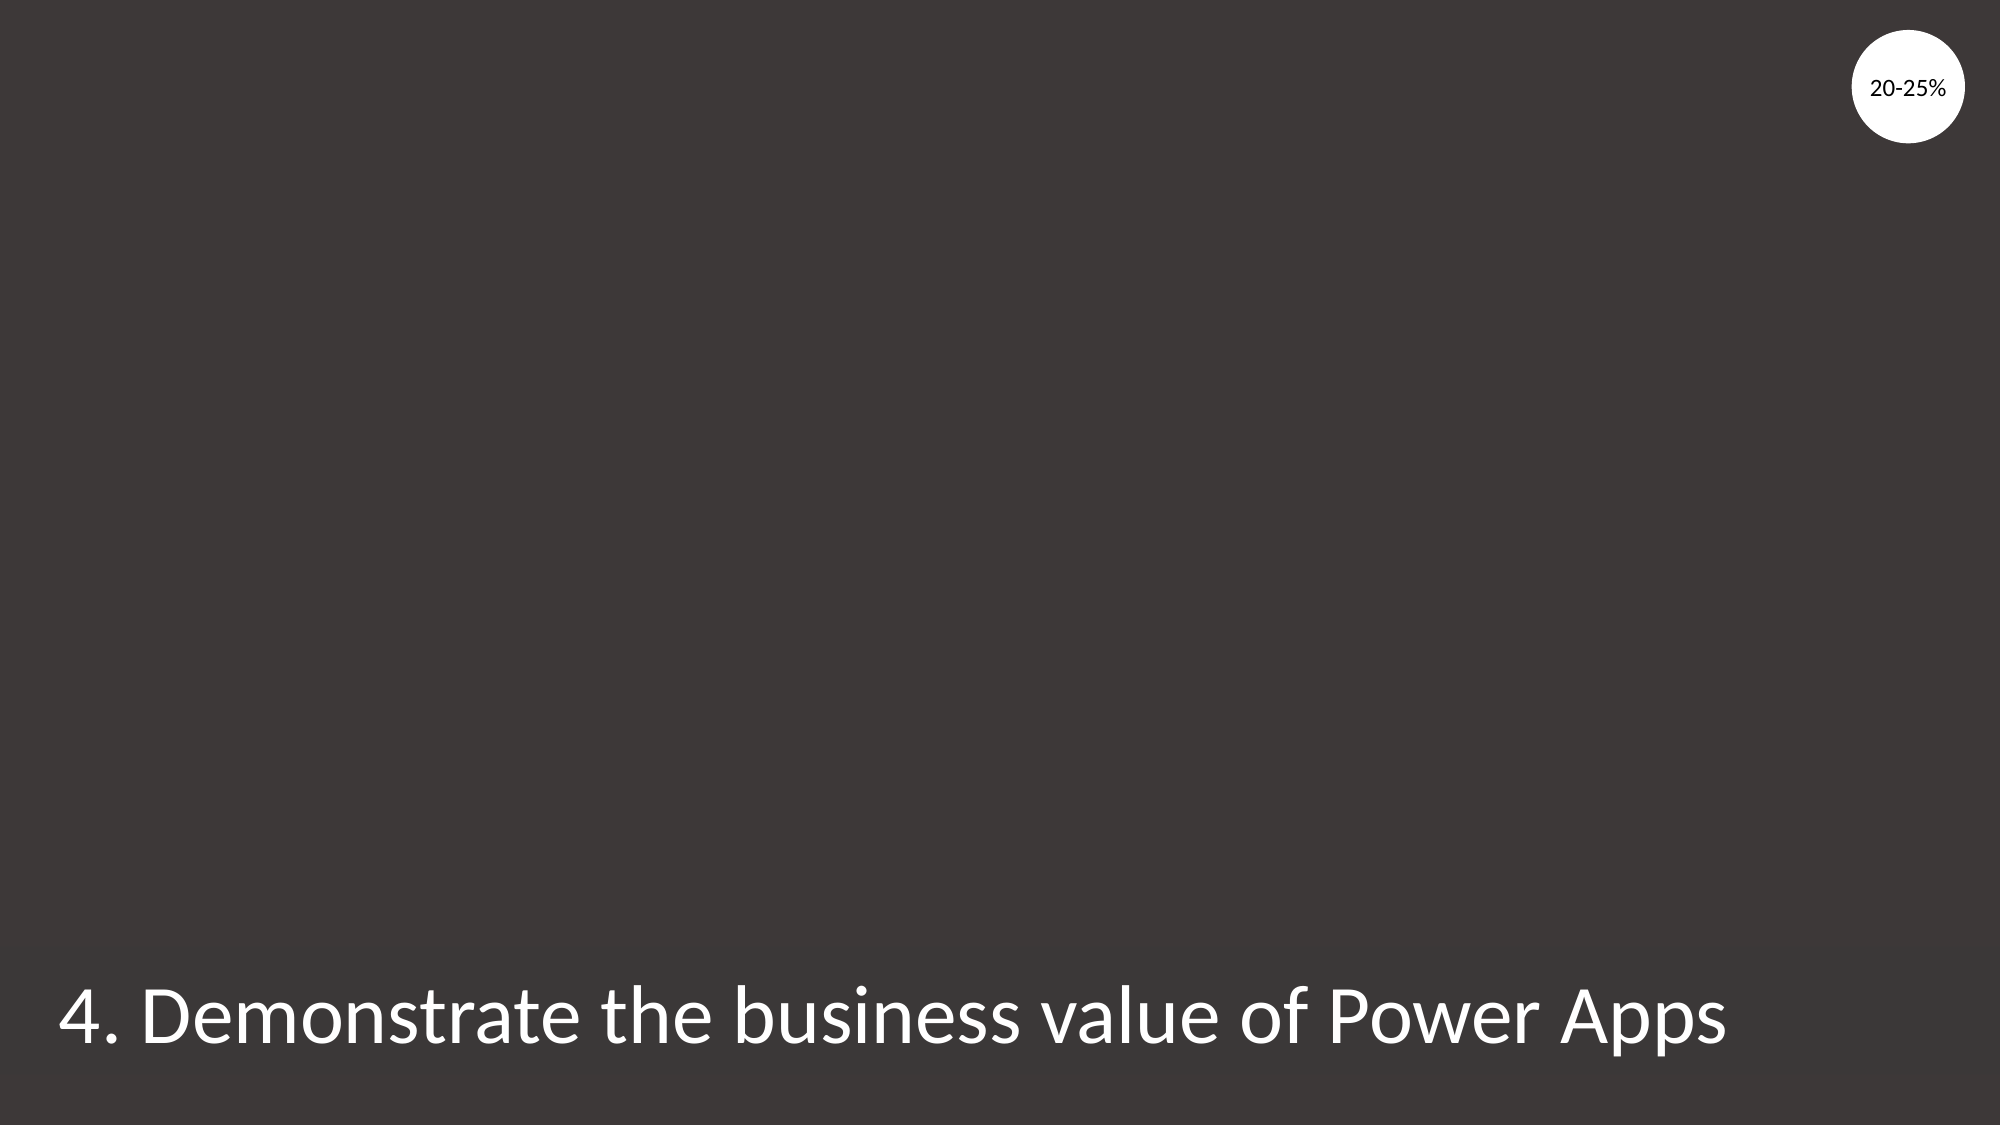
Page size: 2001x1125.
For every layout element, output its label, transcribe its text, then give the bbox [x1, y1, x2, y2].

text_box 4. Demonstrate the business value of Power Apps [0, 946, 2000, 1075]
text_box 20-25% [1850, 28, 1967, 145]
